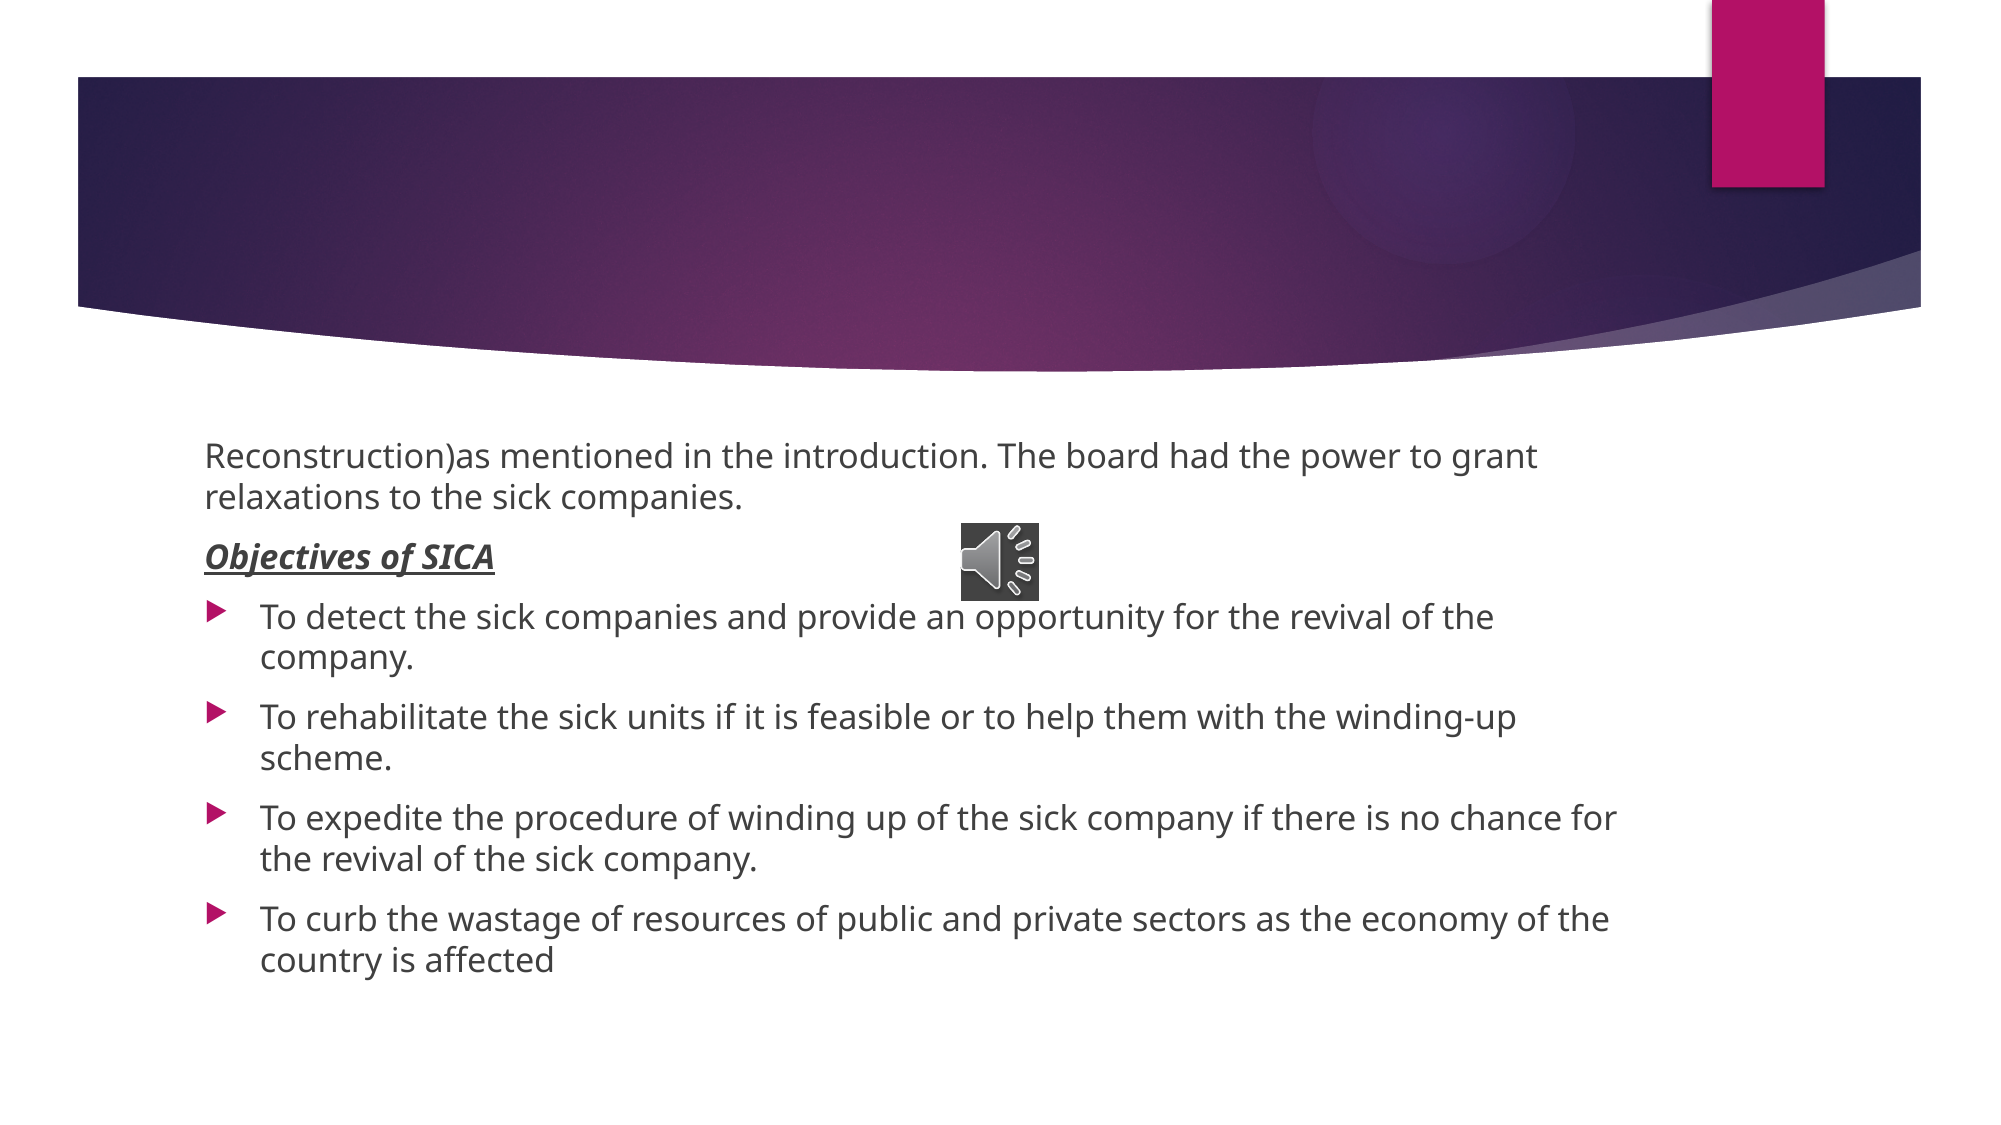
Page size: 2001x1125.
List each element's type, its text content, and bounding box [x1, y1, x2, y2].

list Reconstruction)as mentioned in the introduction. The board had the power to grant relaxations to the sick companies. Objectives of SICA To detect the sick companies and provide an opportunity for the revival of the company. To rehabilitate the sick units if it is feasible or to help them with the winding-up scheme. To expedite the procedure of winding up of the sick company if there is no chance for the revival of the sick company. To curb the wastage of resources of public and private sectors as the economy of the country is affected [189, 427, 1638, 988]
picture [959, 522, 1040, 603]
